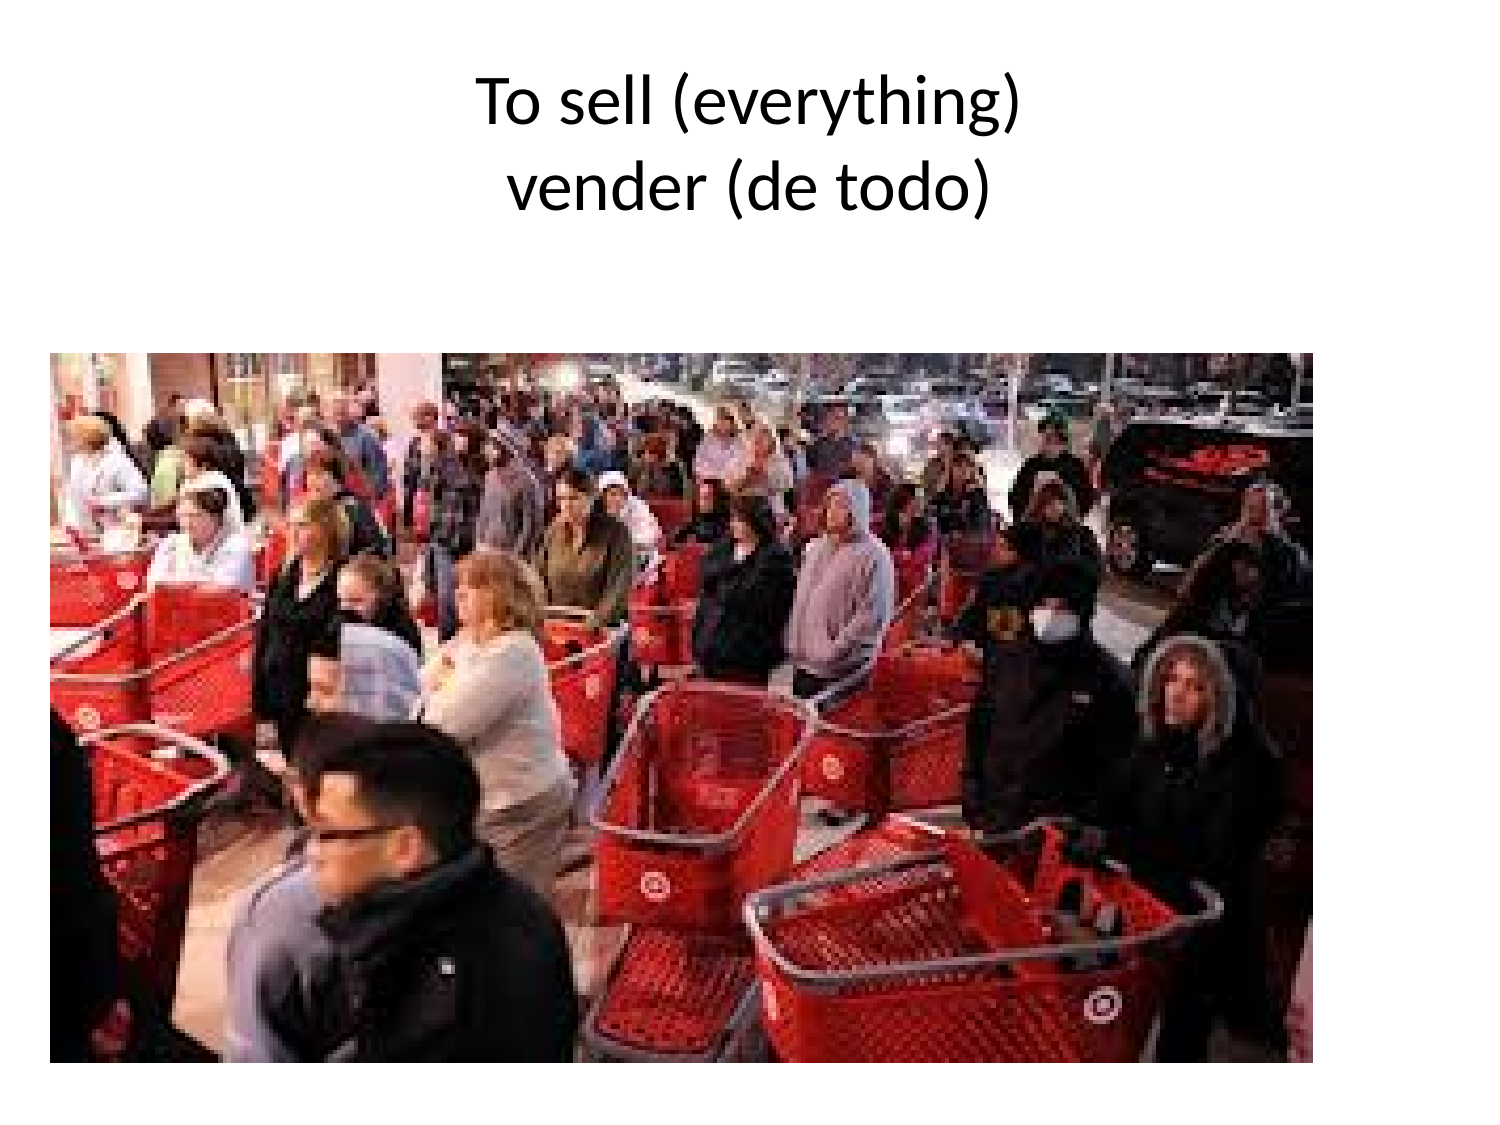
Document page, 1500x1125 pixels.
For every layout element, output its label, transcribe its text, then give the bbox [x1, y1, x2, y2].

title To sell (everything) vender (de todo) [75, 45, 1425, 233]
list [49, 352, 1313, 1063]
